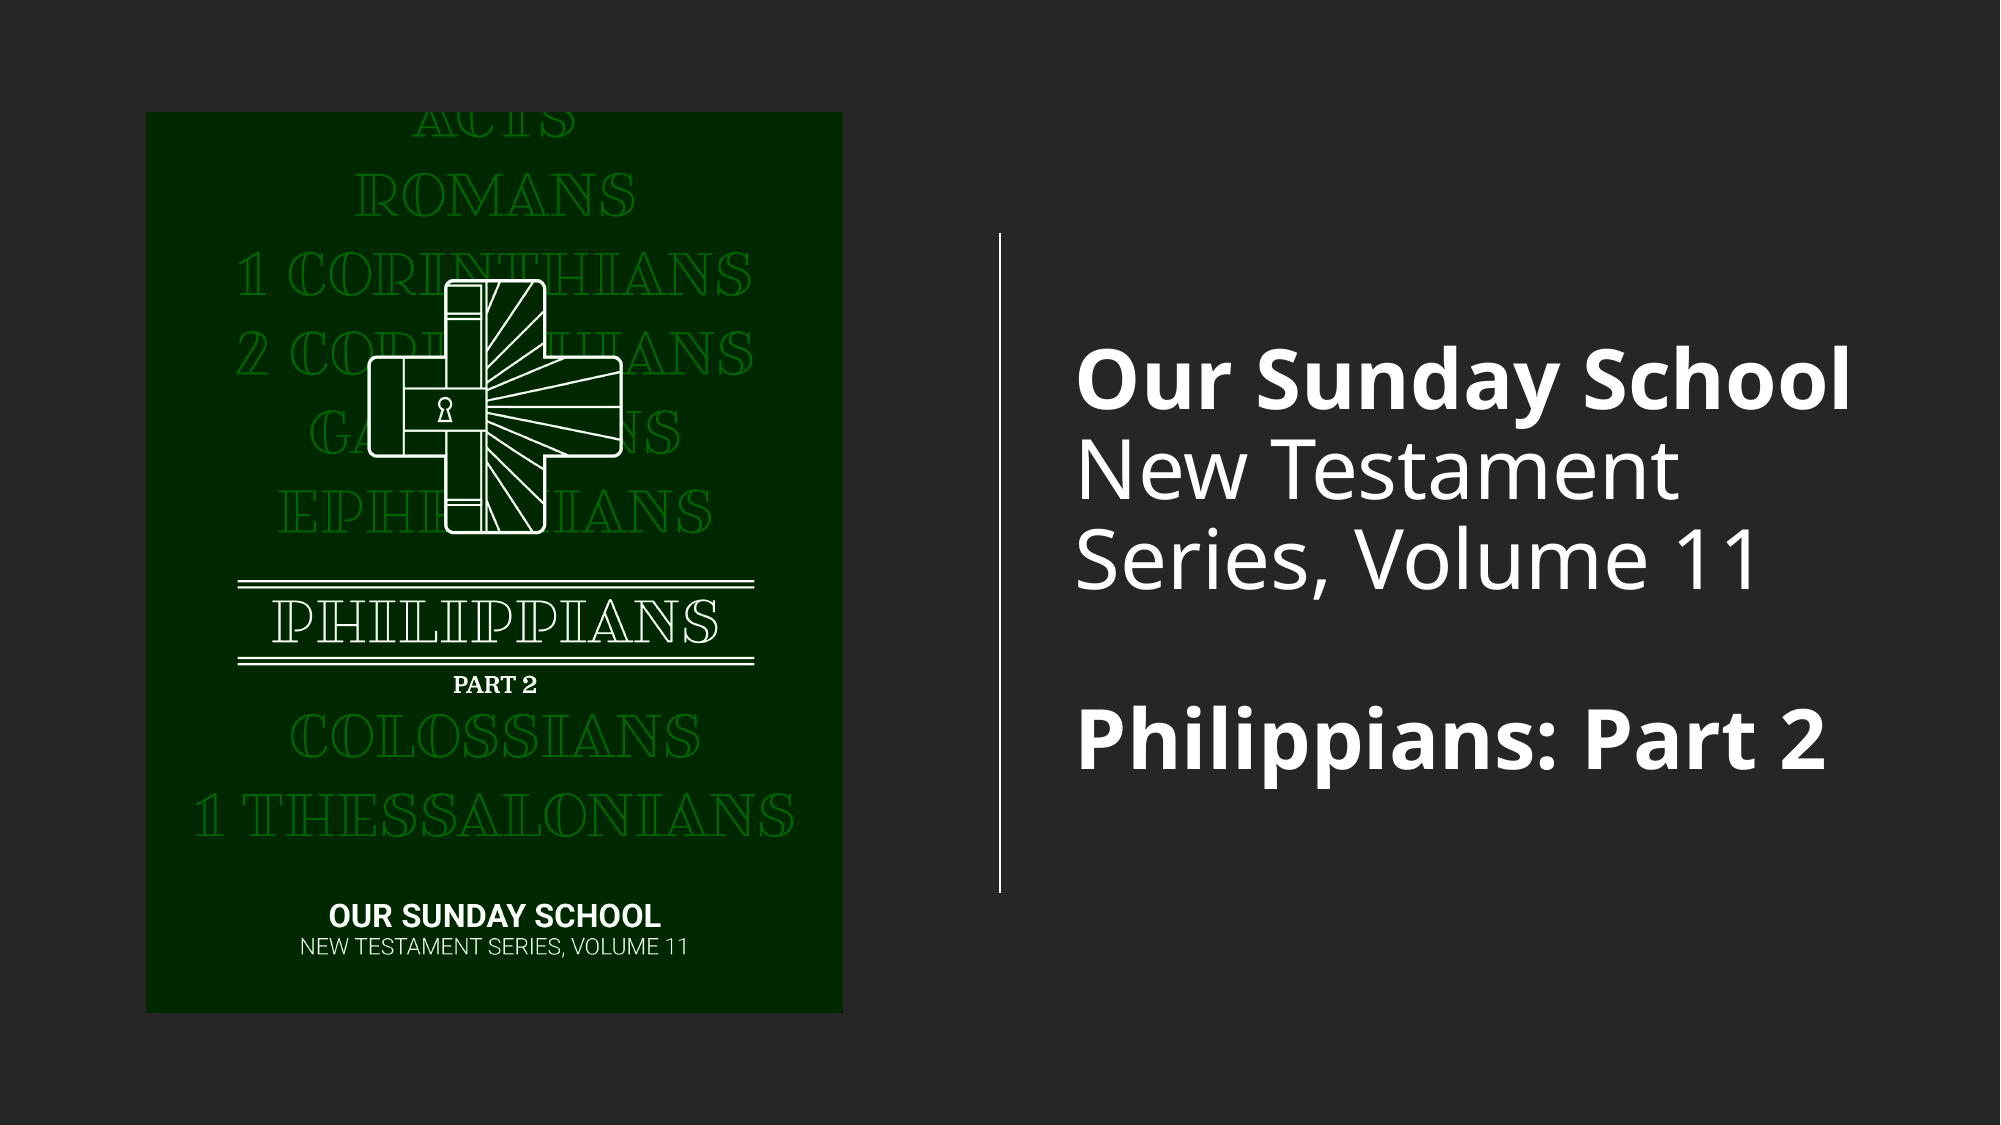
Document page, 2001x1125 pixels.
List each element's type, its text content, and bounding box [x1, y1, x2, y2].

picture [146, 112, 843, 1013]
title Our Sunday School New Testament Series, Volume 11 Philippians: Part 2 [999, 0, 2000, 1125]
